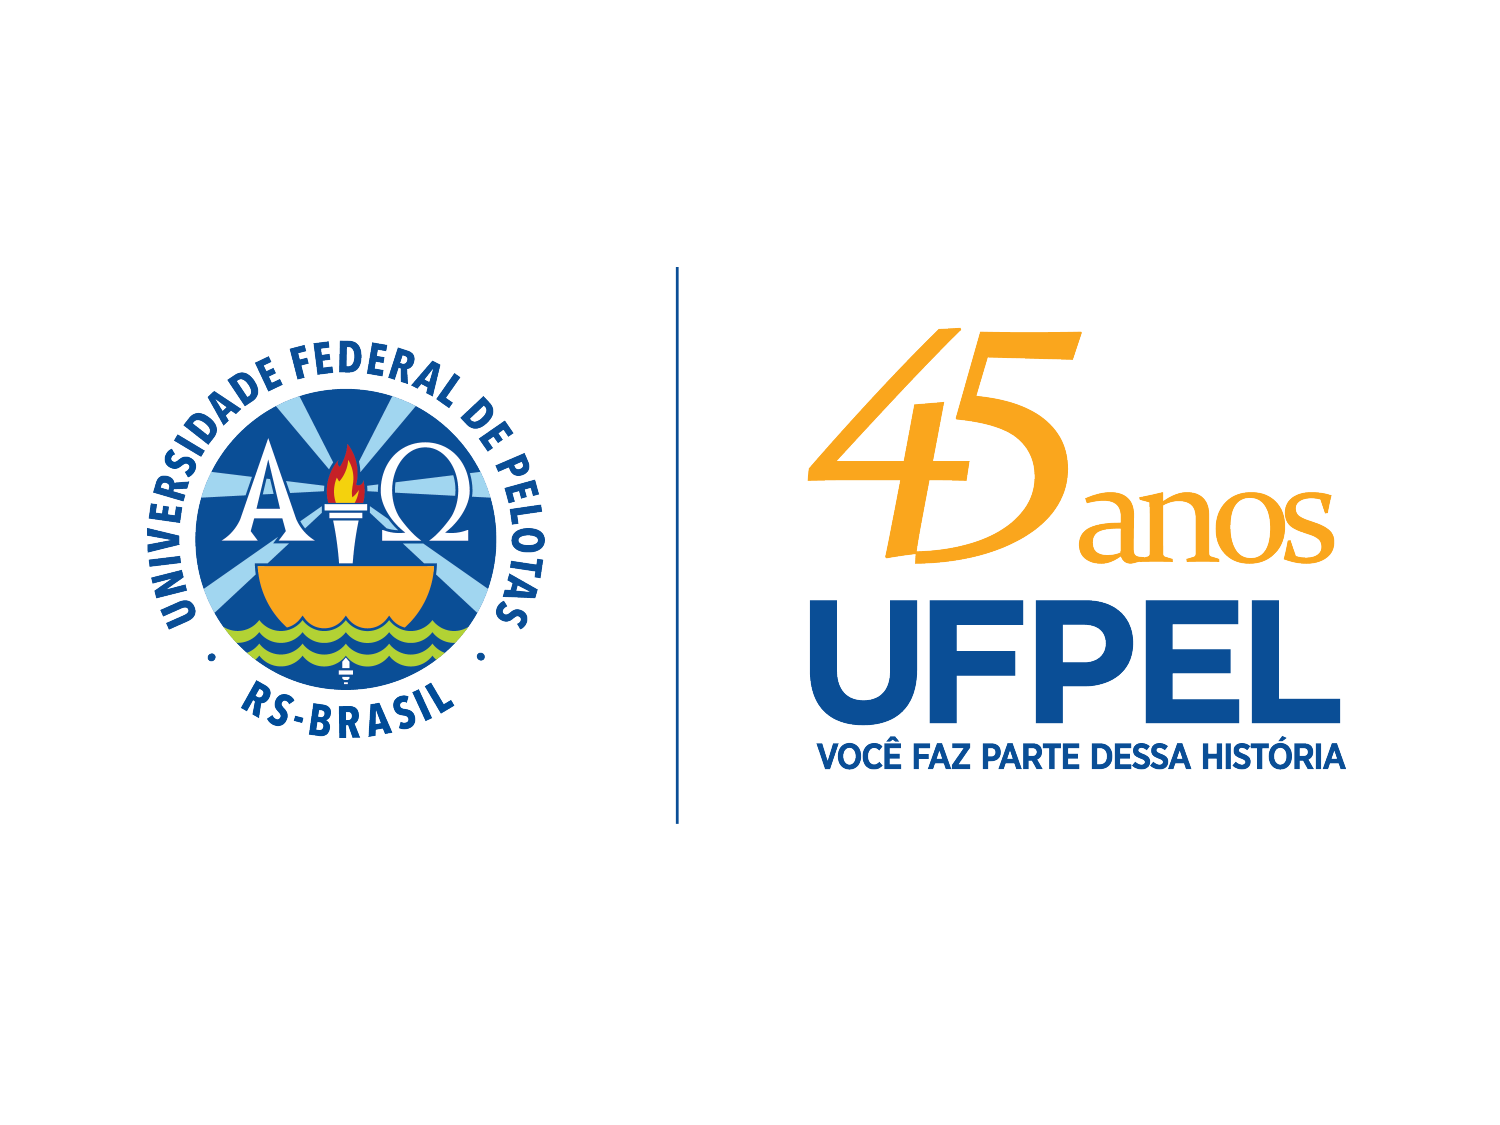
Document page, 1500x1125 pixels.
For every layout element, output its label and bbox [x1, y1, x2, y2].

picture [147, 266, 1346, 824]
